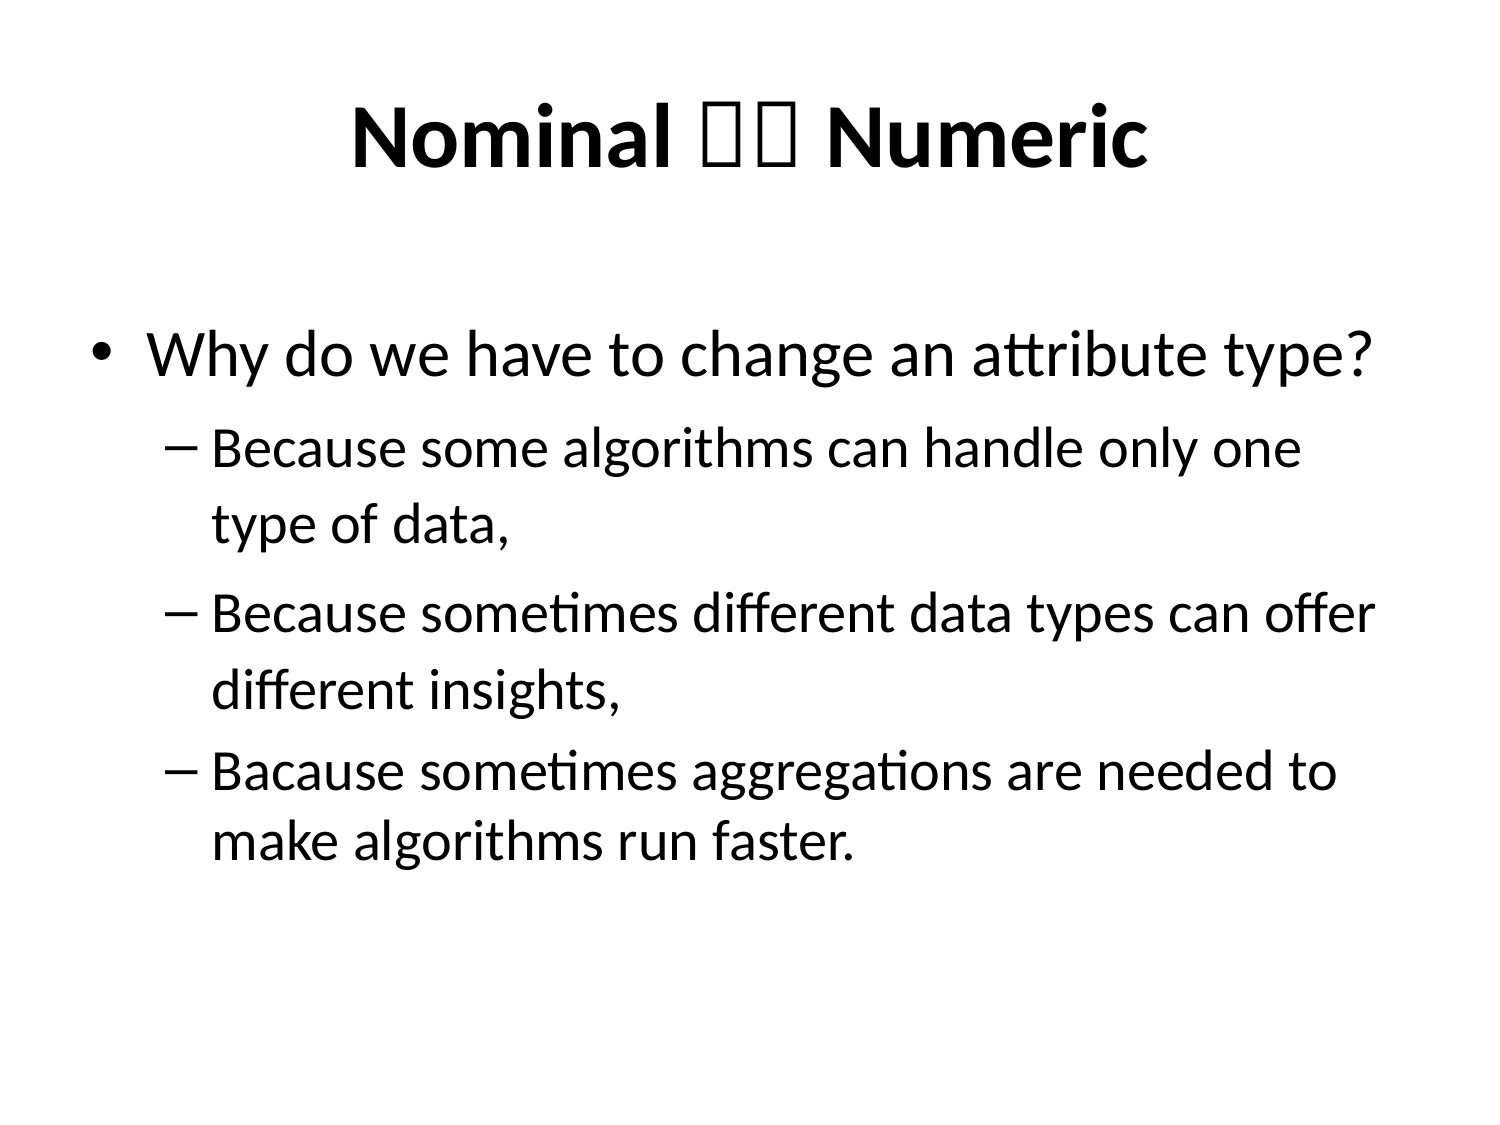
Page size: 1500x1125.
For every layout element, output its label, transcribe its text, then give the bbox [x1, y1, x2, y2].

title Nominal  Numeric [75, 37, 1425, 225]
list Why do we have to change an attribute type? Because some algorithms can handle only one type of data, Because sometimes different data types can offer different insights, Bacause sometimes aggregations are needed to make algorithms run faster. [75, 262, 1425, 1005]
